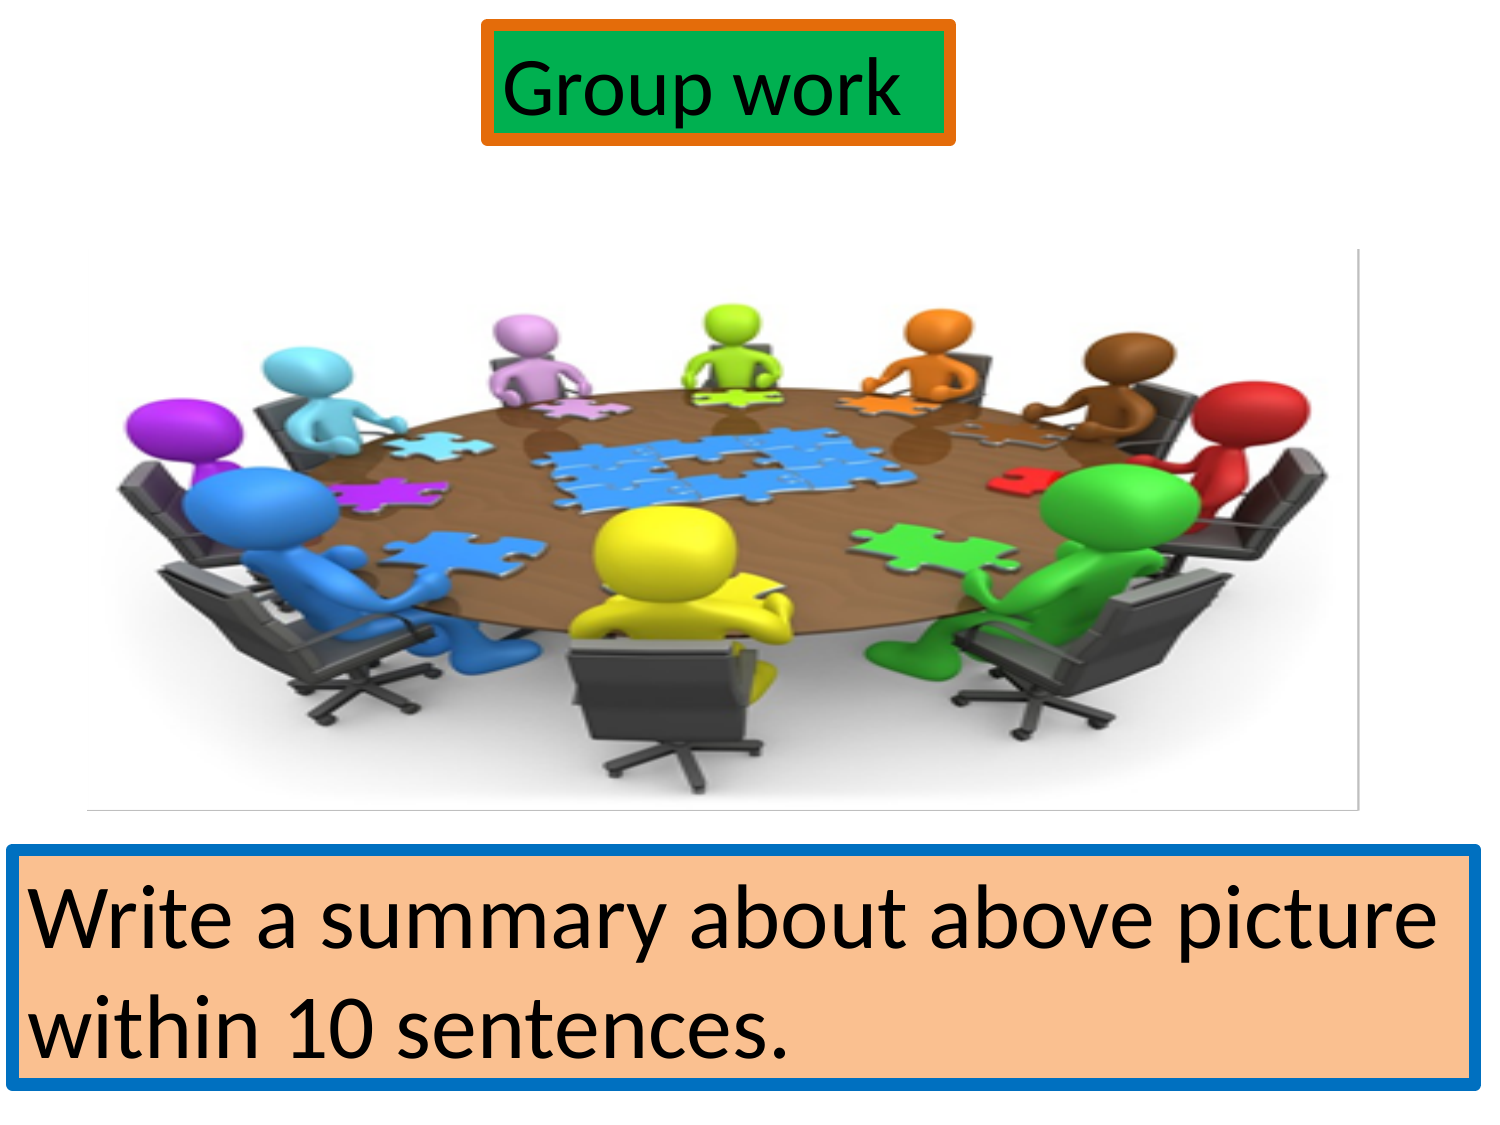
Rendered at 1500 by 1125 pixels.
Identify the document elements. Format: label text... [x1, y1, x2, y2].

picture [87, 249, 1363, 813]
text_box Group work [487, 24, 950, 140]
text_box Write a summary about above picture within 10 sentences. [12, 849, 1475, 1085]
